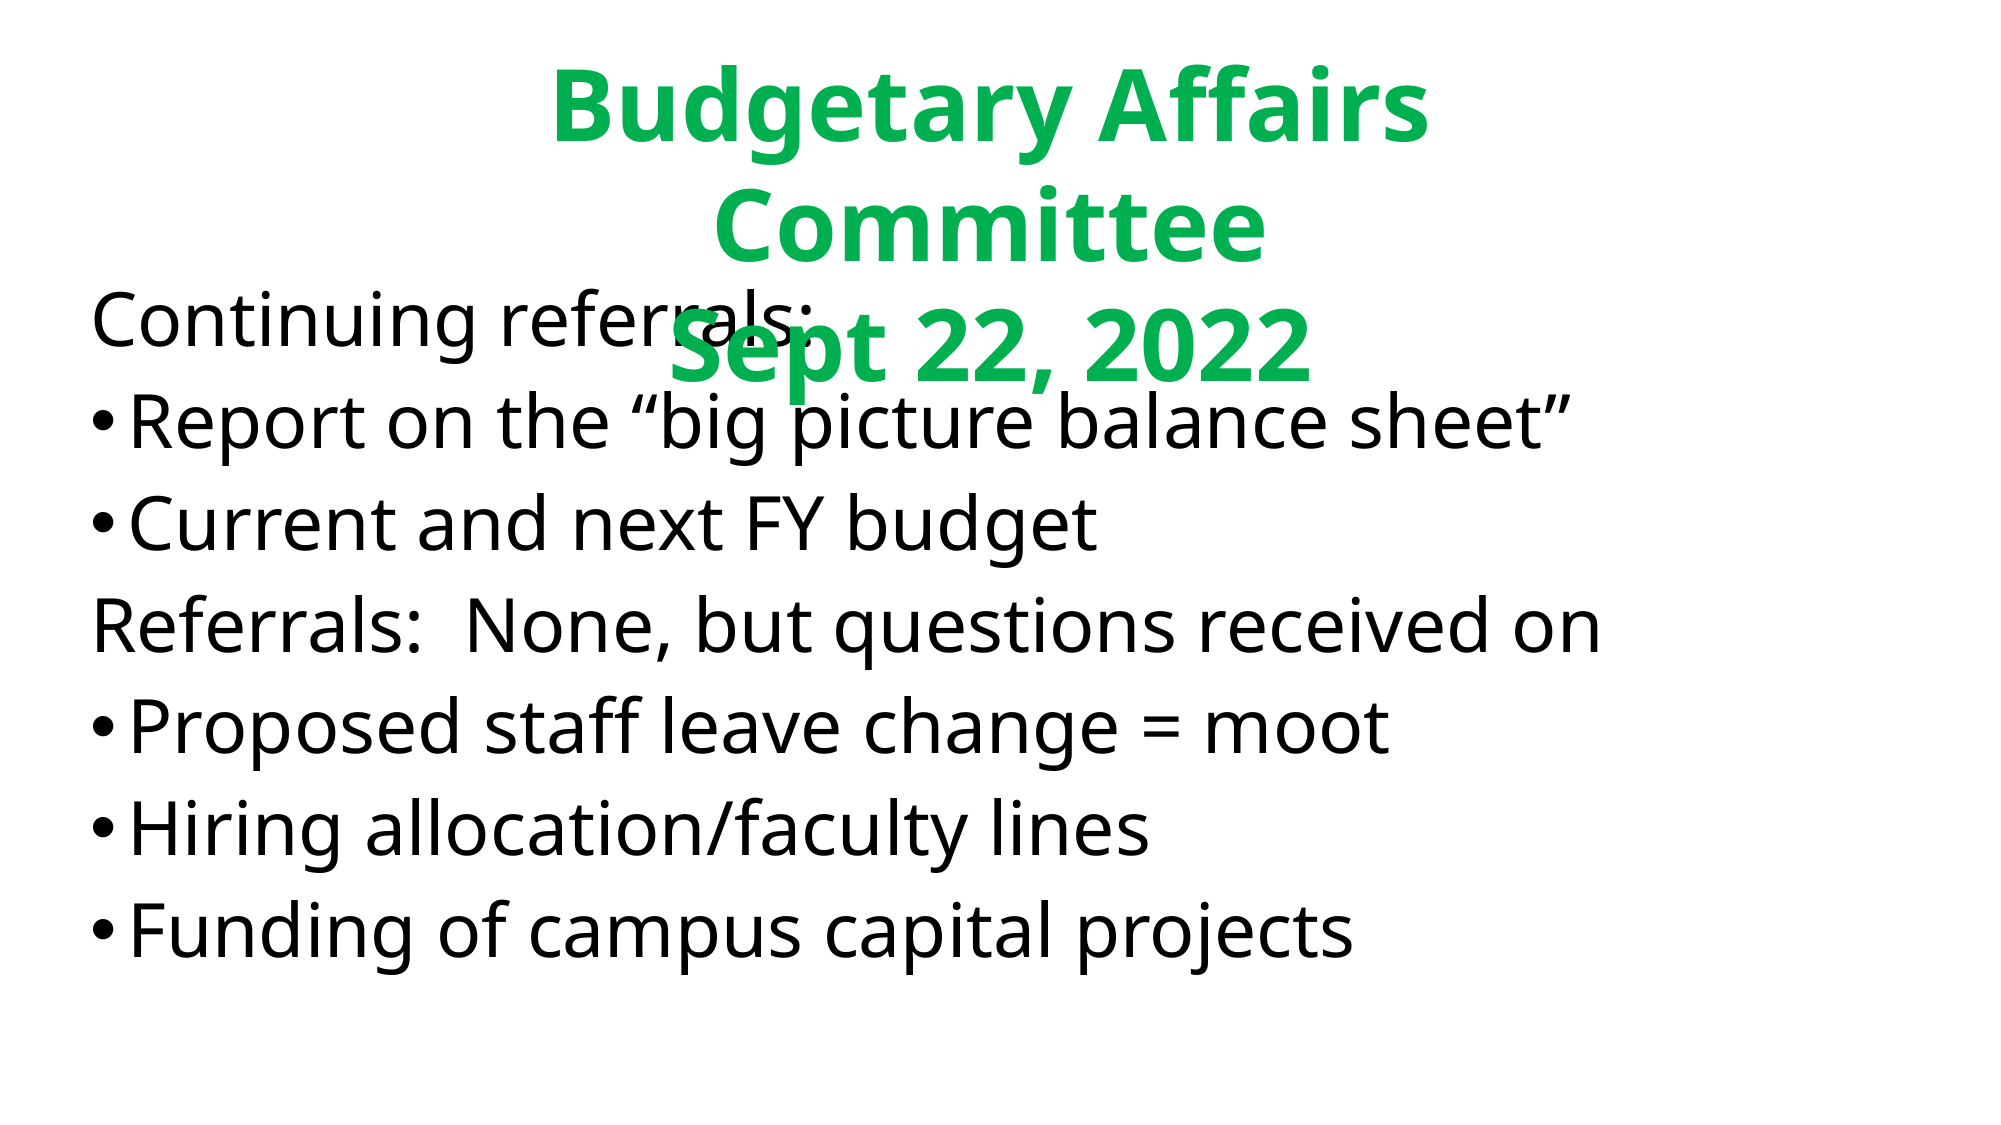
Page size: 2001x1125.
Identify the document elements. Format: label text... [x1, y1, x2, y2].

text_box Budgetary Affairs Committee Sept 22, 2022 [253, 33, 1729, 409]
list Continuing referrals: Report on the “big picture balance sheet” Current and next FY budget Referrals: None, but questions received on Proposed staff leave change = moot Hiring allocation/faculty lines Funding of campus capital projects [75, 274, 1900, 1125]
